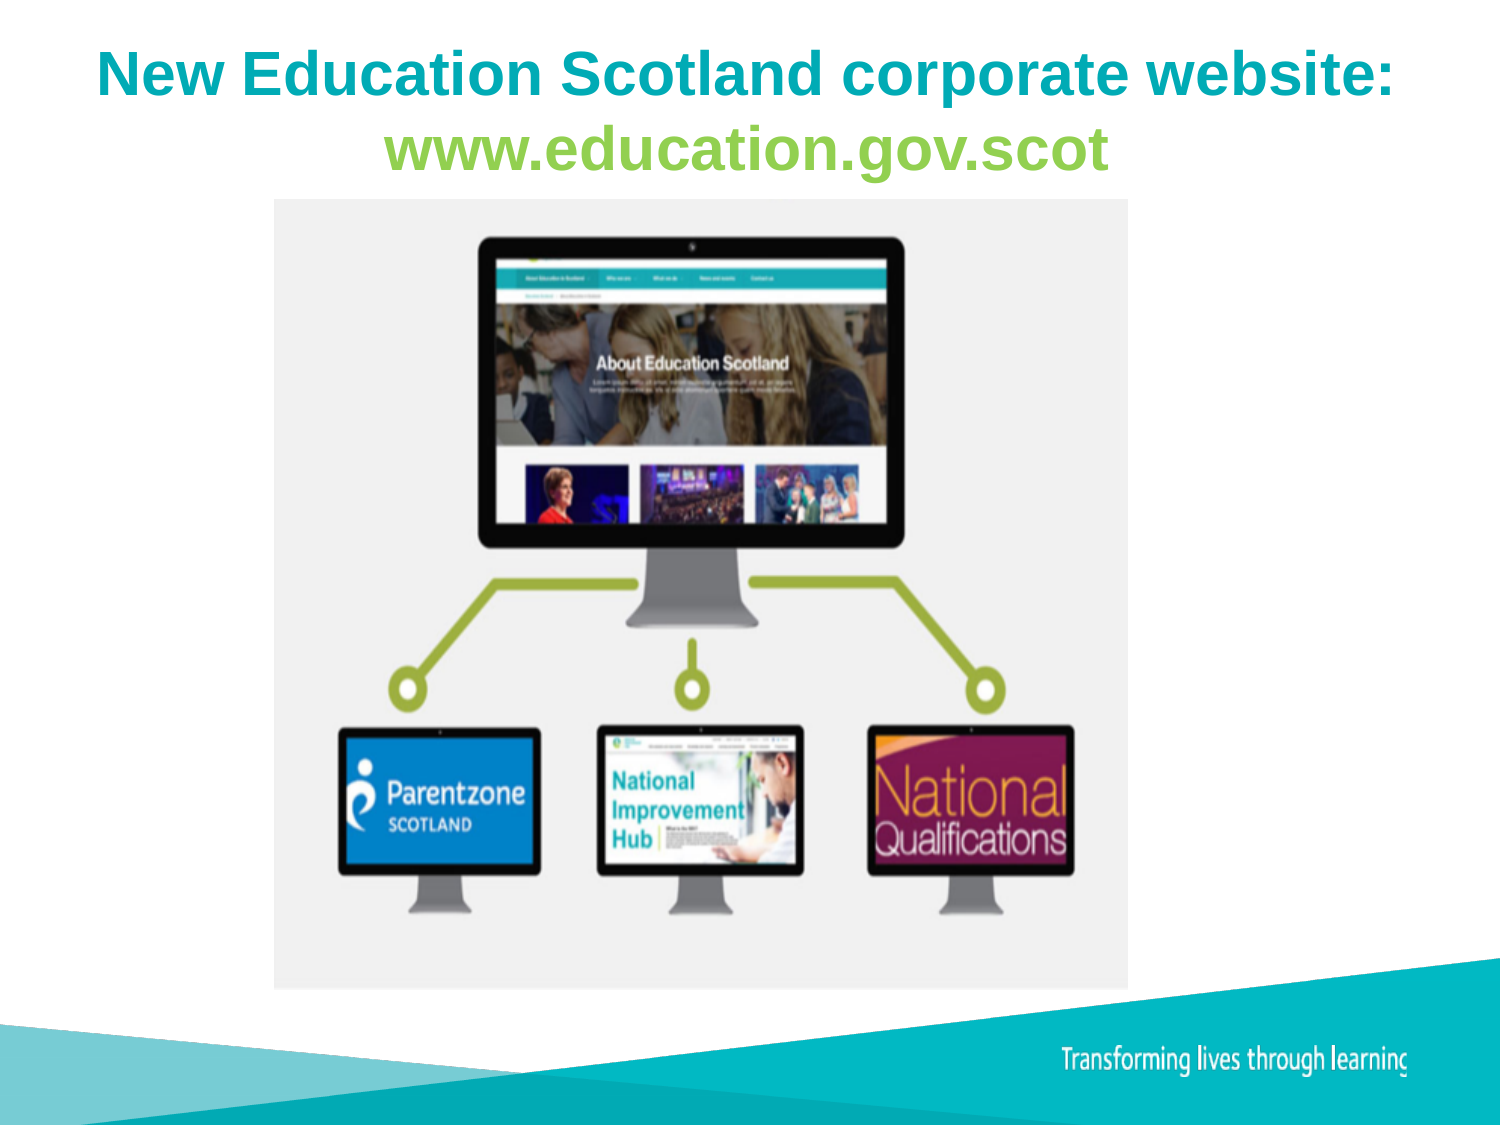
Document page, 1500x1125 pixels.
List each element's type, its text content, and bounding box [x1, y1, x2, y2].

picture [273, 199, 1129, 991]
title New Education Scotland corporate website: www.education.gov.scot [80, 34, 1414, 183]
